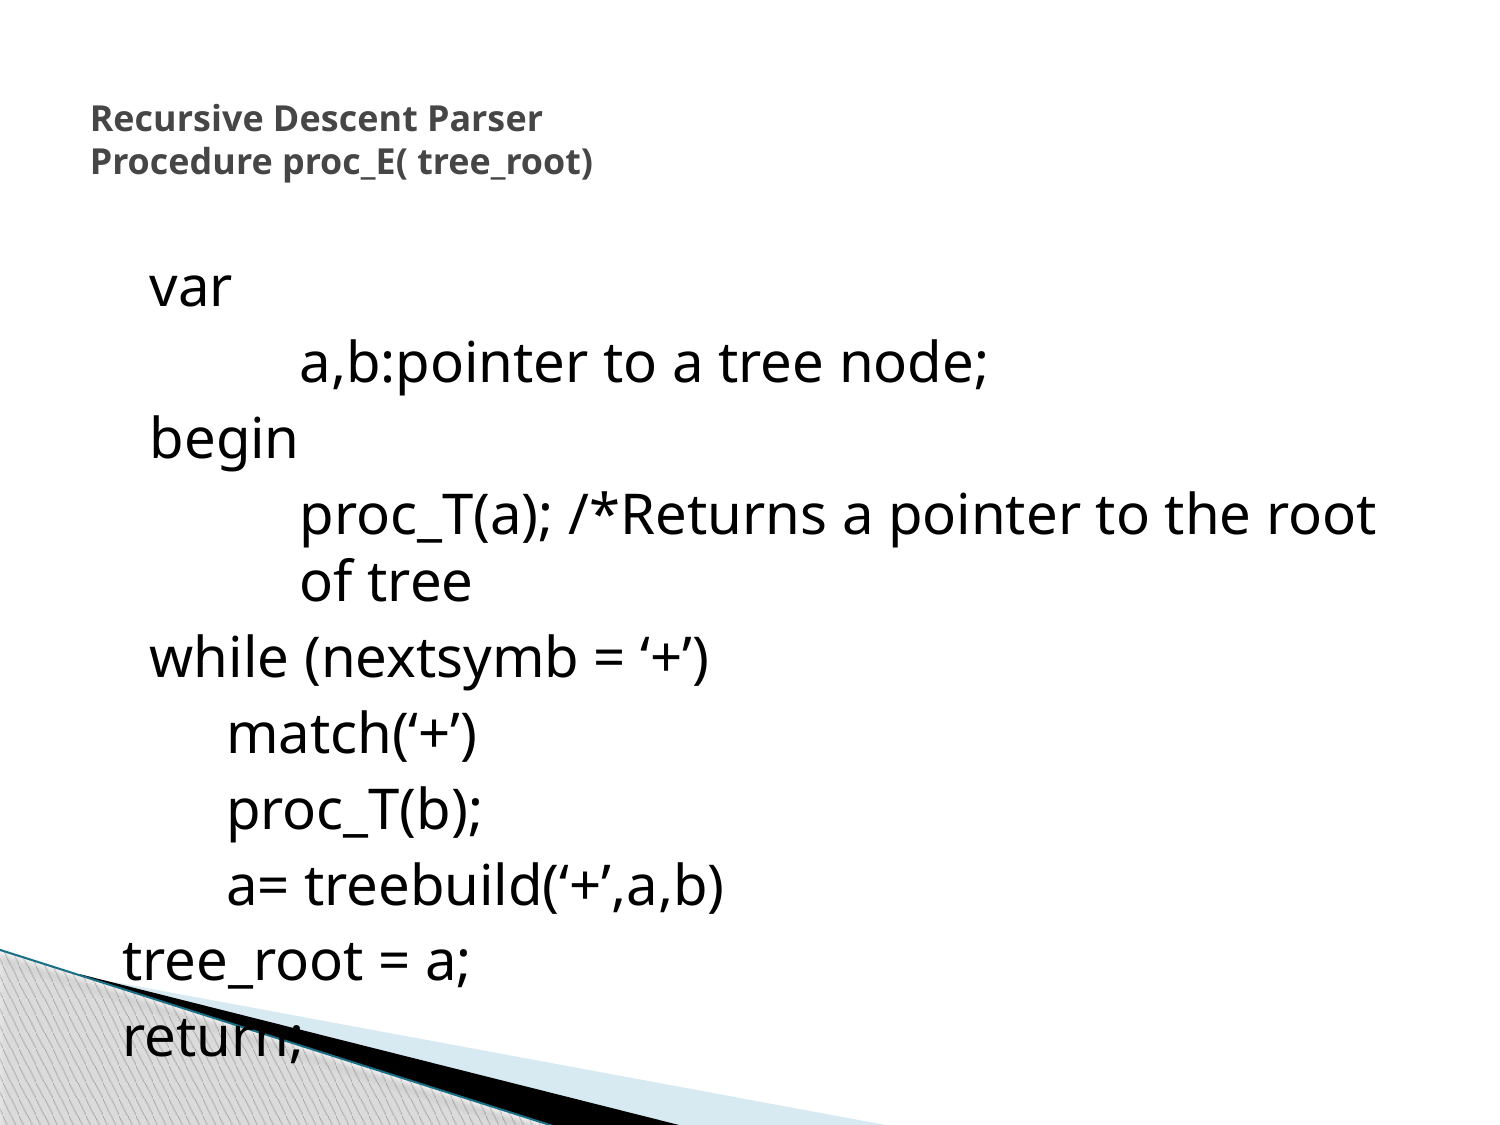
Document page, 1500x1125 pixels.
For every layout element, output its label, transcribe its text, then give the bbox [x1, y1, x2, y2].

list var a,b:pointer to a tree node; begin proc_T(a); /*Returns a pointer to the root of tree while (nextsymb = ‘+’) match(‘+’) proc_T(b); a= treebuild(‘+’,a,b) tree_root = a; return; [75, 242, 1425, 986]
title Recursive Descent Parser Procedure proc_E( tree_root) [75, 45, 1425, 233]
